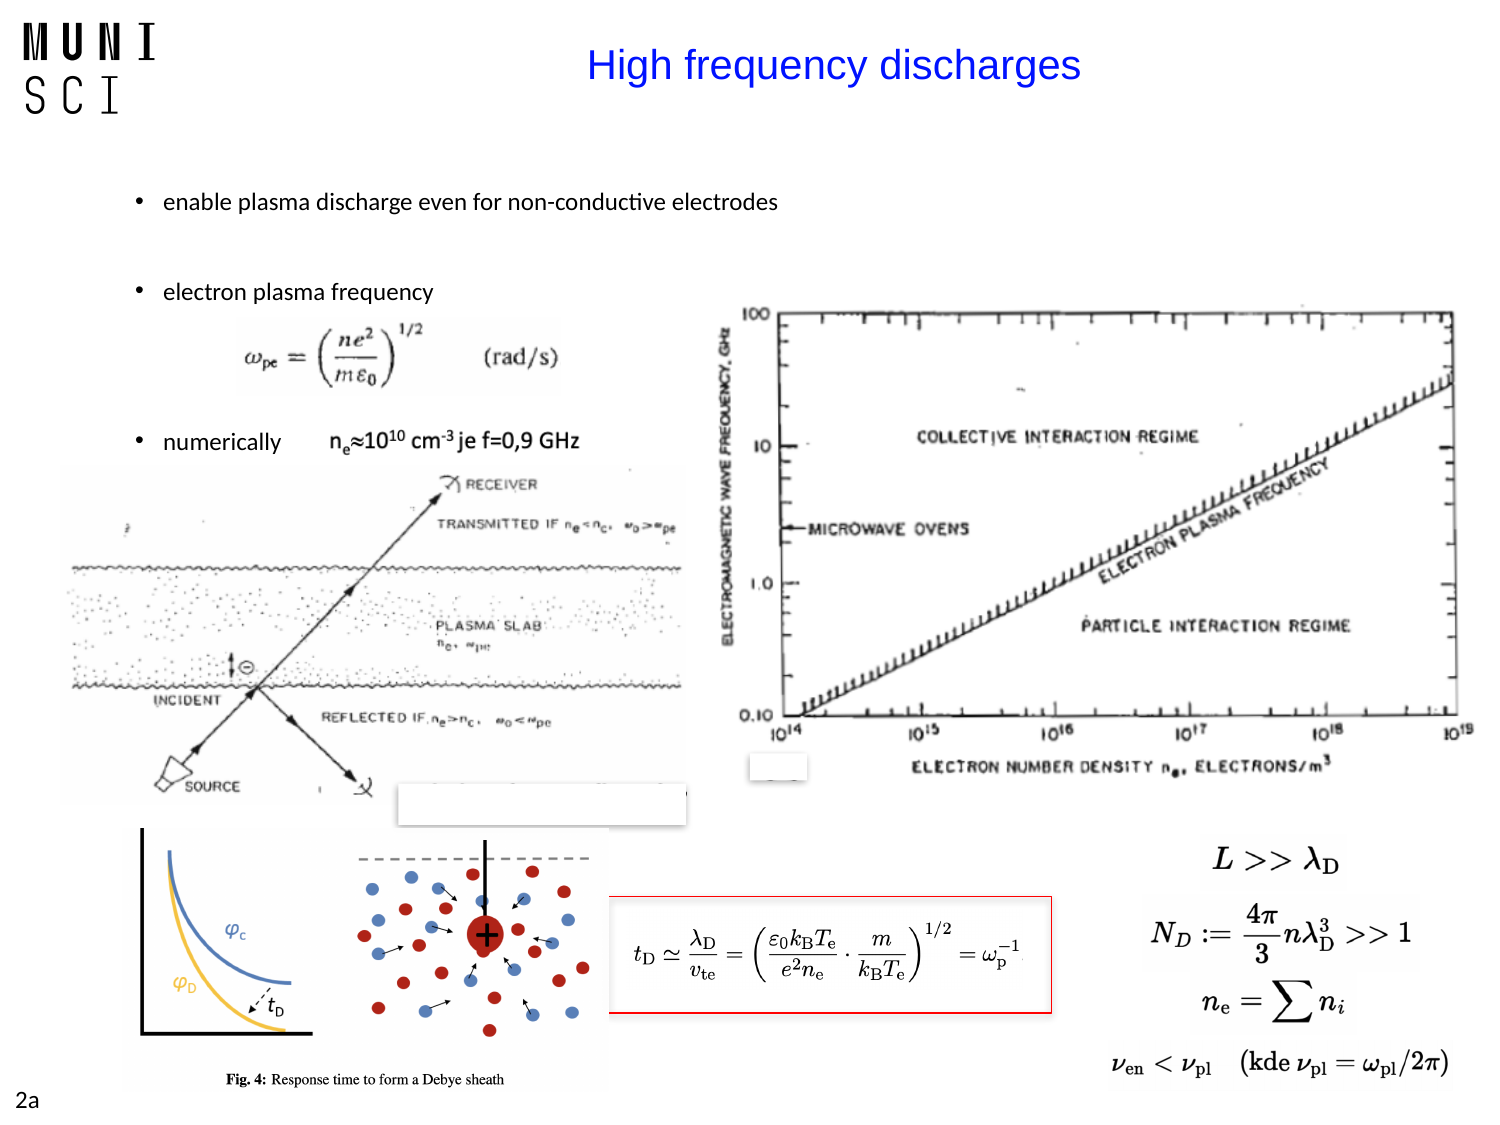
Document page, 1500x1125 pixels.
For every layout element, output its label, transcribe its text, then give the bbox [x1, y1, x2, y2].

picture [1200, 833, 1347, 892]
text_box enable plasma discharge even for non-conductive electrodes electron plasma frequency numerically [120, 178, 1414, 882]
text_box [613, 896, 1052, 1014]
picture [236, 316, 561, 396]
picture [703, 291, 1480, 781]
picture [625, 909, 1023, 990]
picture [1108, 1039, 1454, 1091]
text_box 2a [0, 1076, 55, 1122]
text_box High frequency discharges [216, 30, 1453, 95]
picture [121, 828, 609, 1092]
picture [60, 424, 687, 810]
picture [0, 0, 178, 137]
picture [1141, 893, 1420, 1035]
